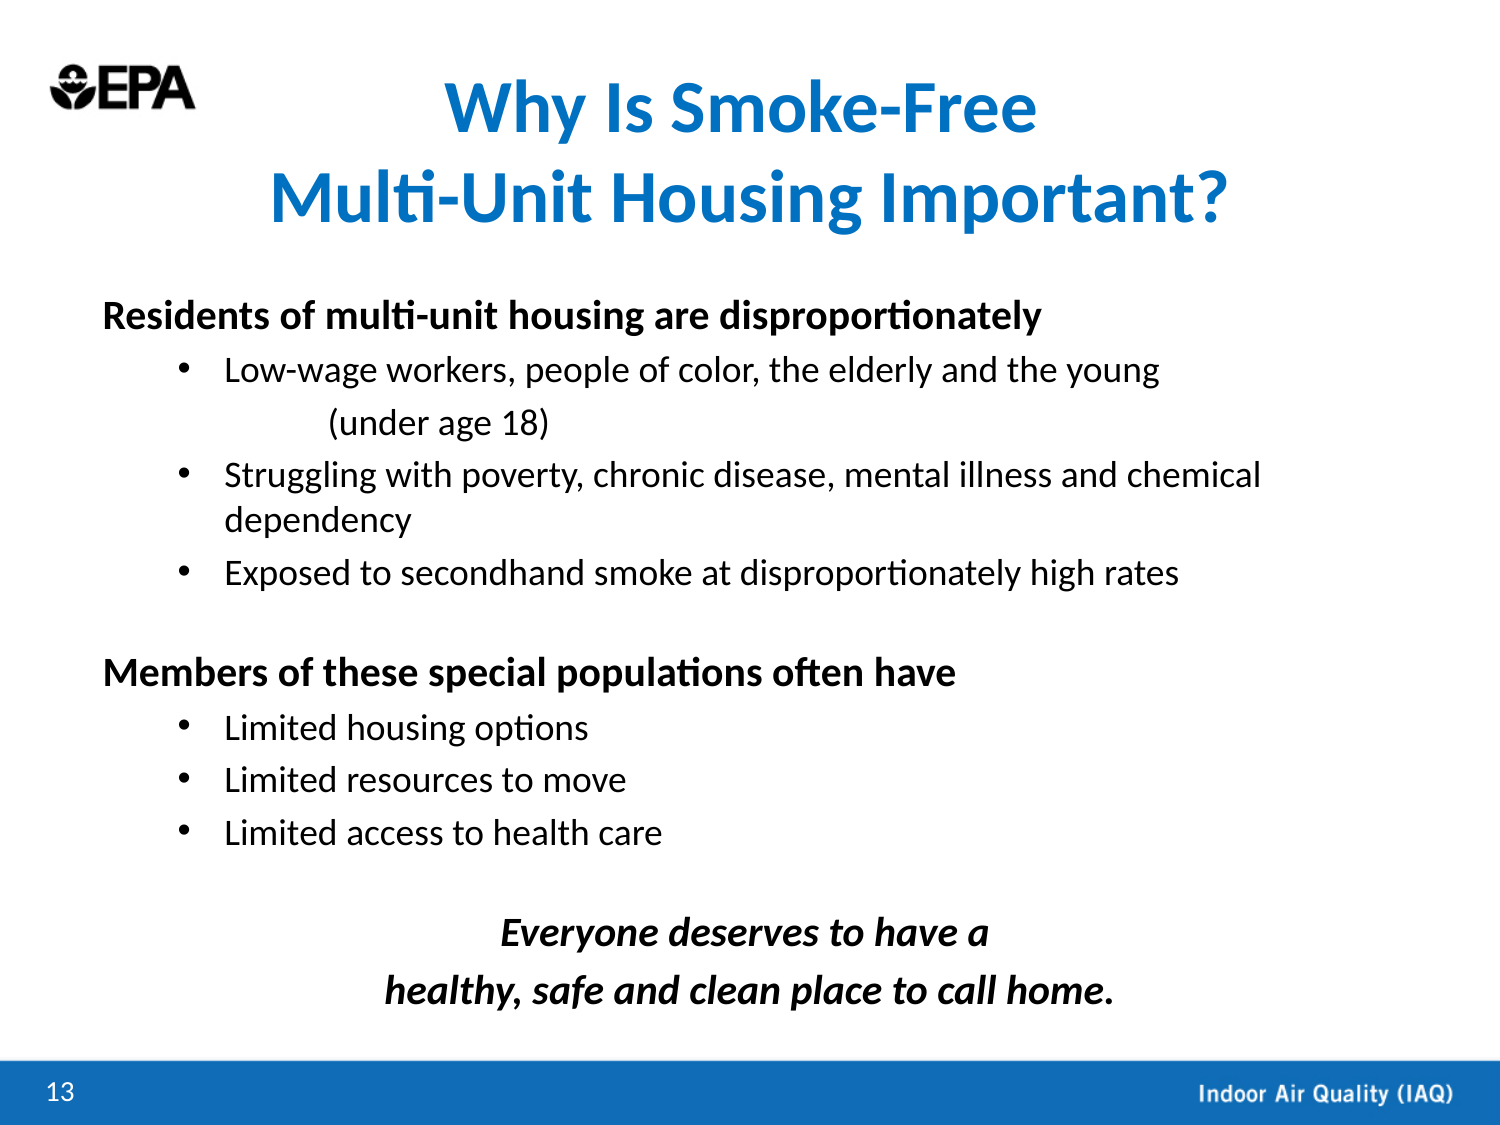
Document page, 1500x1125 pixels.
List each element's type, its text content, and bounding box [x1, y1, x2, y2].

list Residents of multi-unit housing are disproportionately Low-wage workers, people of color, the elderly and the young (under age 18) Struggling with poverty, chronic disease, mental illness and chemical dependency Exposed to secondhand smoke at disproportionately high rates Members of these special populations often have Limited housing options Limited resources to move Limited access to health care Everyone deserves to have a healthy, safe and clean place to call home. [87, 280, 1413, 1061]
title Why Is Smoke-Free Multi-Unit Housing Important? [162, 65, 1338, 229]
picture [0, 16, 1500, 1125]
